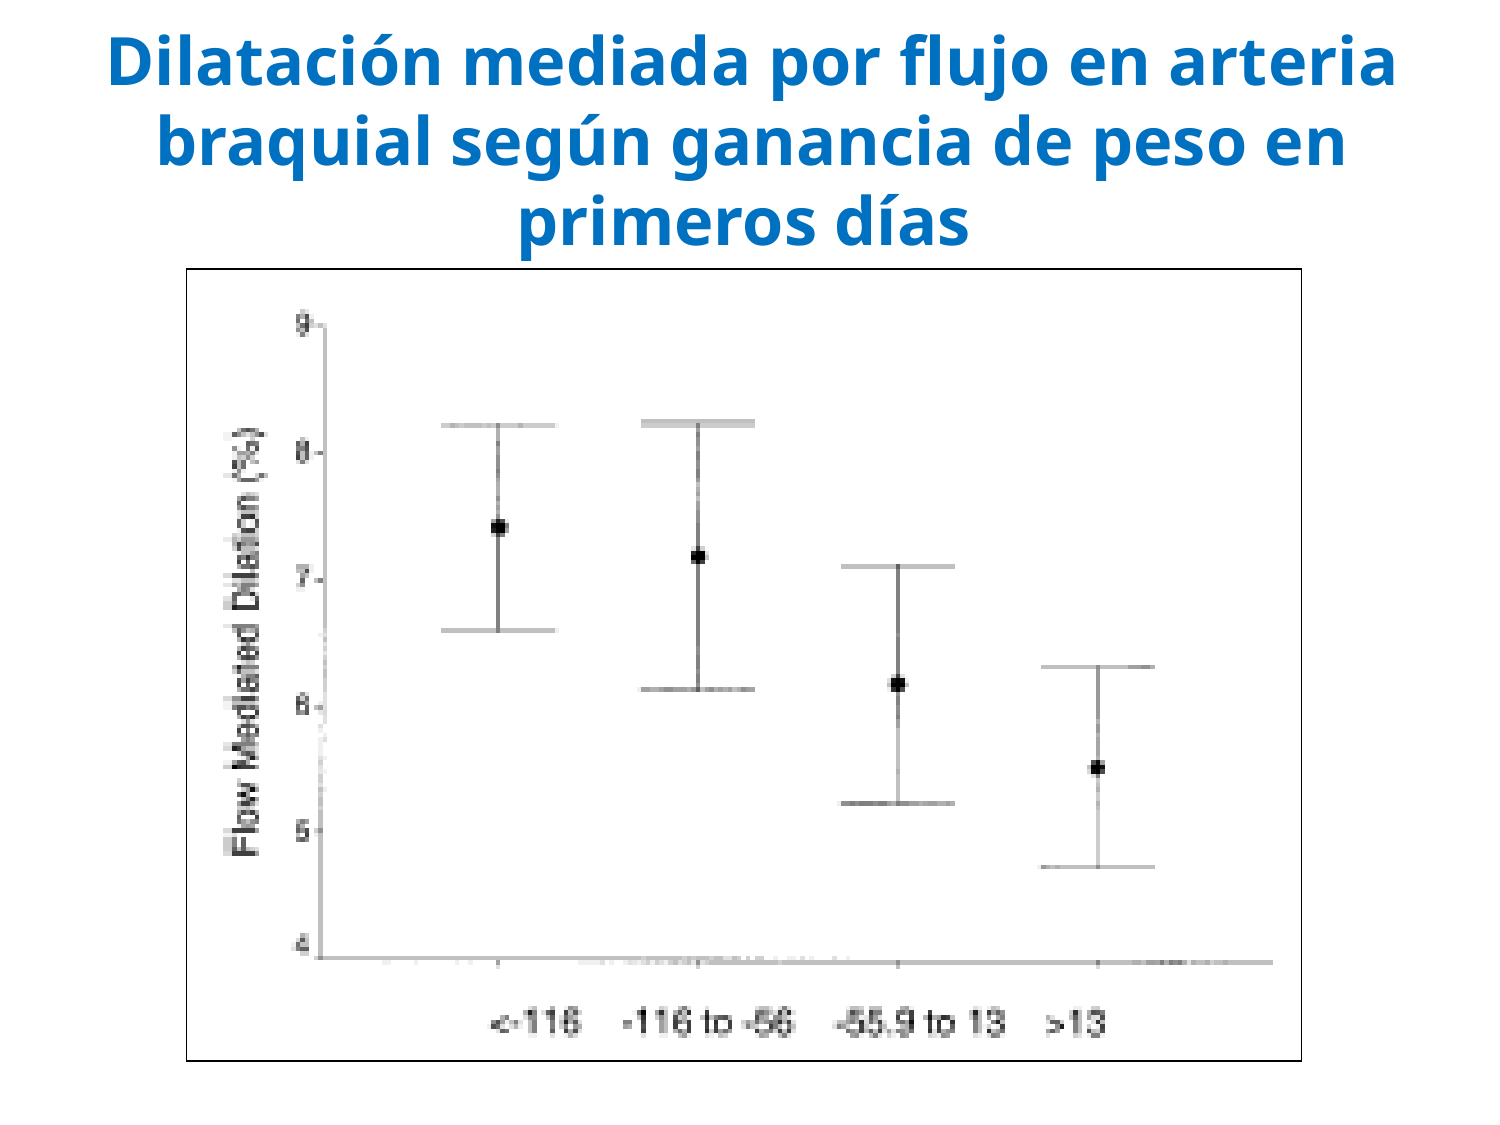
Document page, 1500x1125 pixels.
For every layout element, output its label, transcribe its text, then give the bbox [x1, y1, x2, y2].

title Dilatación mediada por flujo en arteria braquial según ganancia de peso en primeros días [74, 44, 1430, 233]
picture [187, 269, 1301, 1061]
